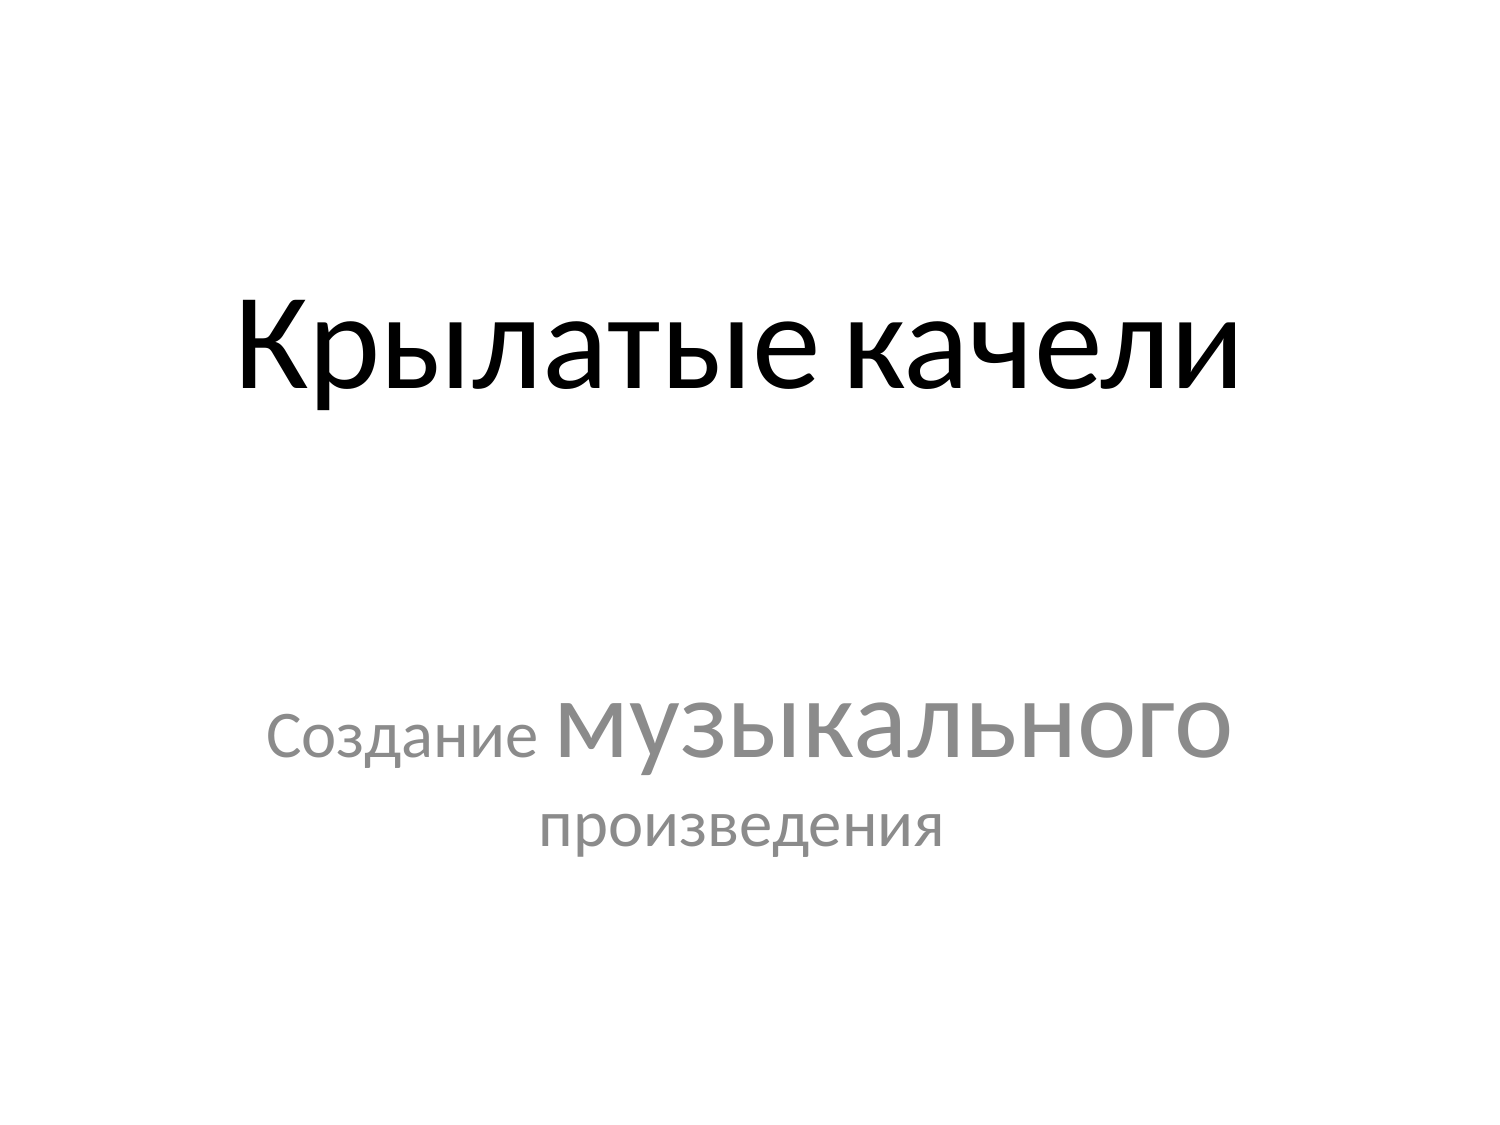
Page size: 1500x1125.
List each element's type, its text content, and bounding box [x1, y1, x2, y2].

subtitle Создание музыкального произведения [225, 637, 1275, 925]
title Крылатые качели [112, 117, 1388, 551]
